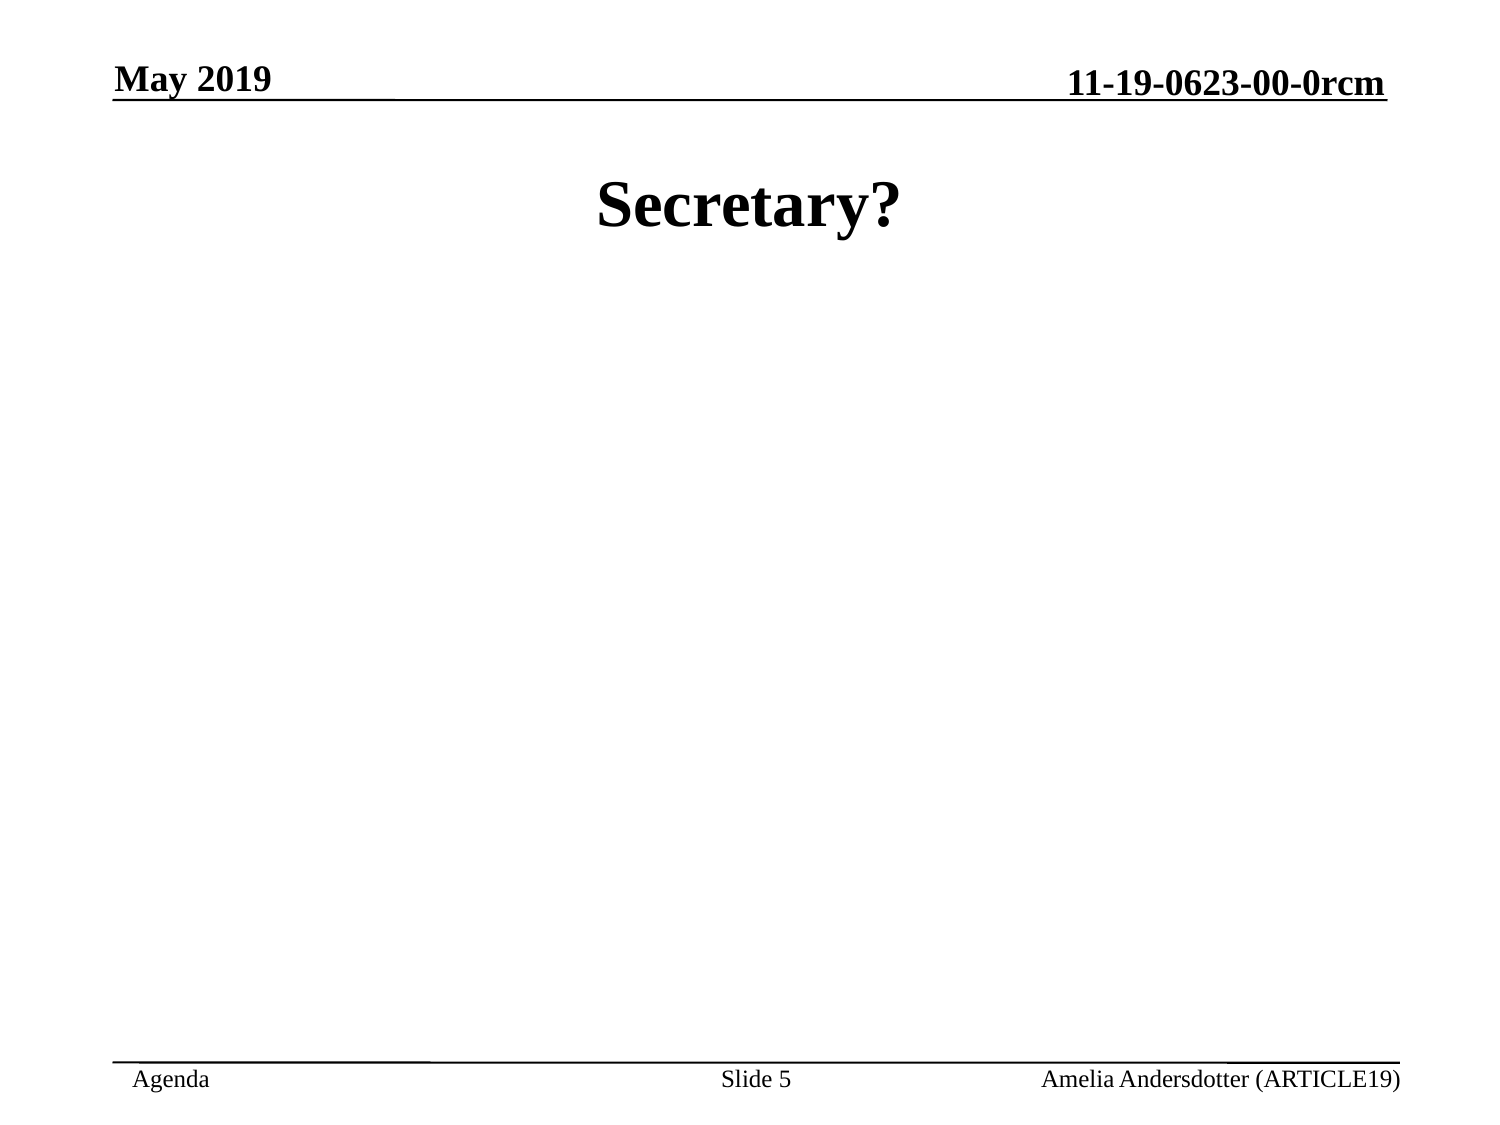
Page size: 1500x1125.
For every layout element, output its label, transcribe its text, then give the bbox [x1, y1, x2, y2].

text_box Slide 1 [712, 1062, 800, 1122]
text_box Amelia Andersdotter (ARTICLE19) [878, 1062, 1402, 1092]
text_box May 2019 [114, 54, 422, 100]
text_box Secretary? [112, 112, 1388, 288]
